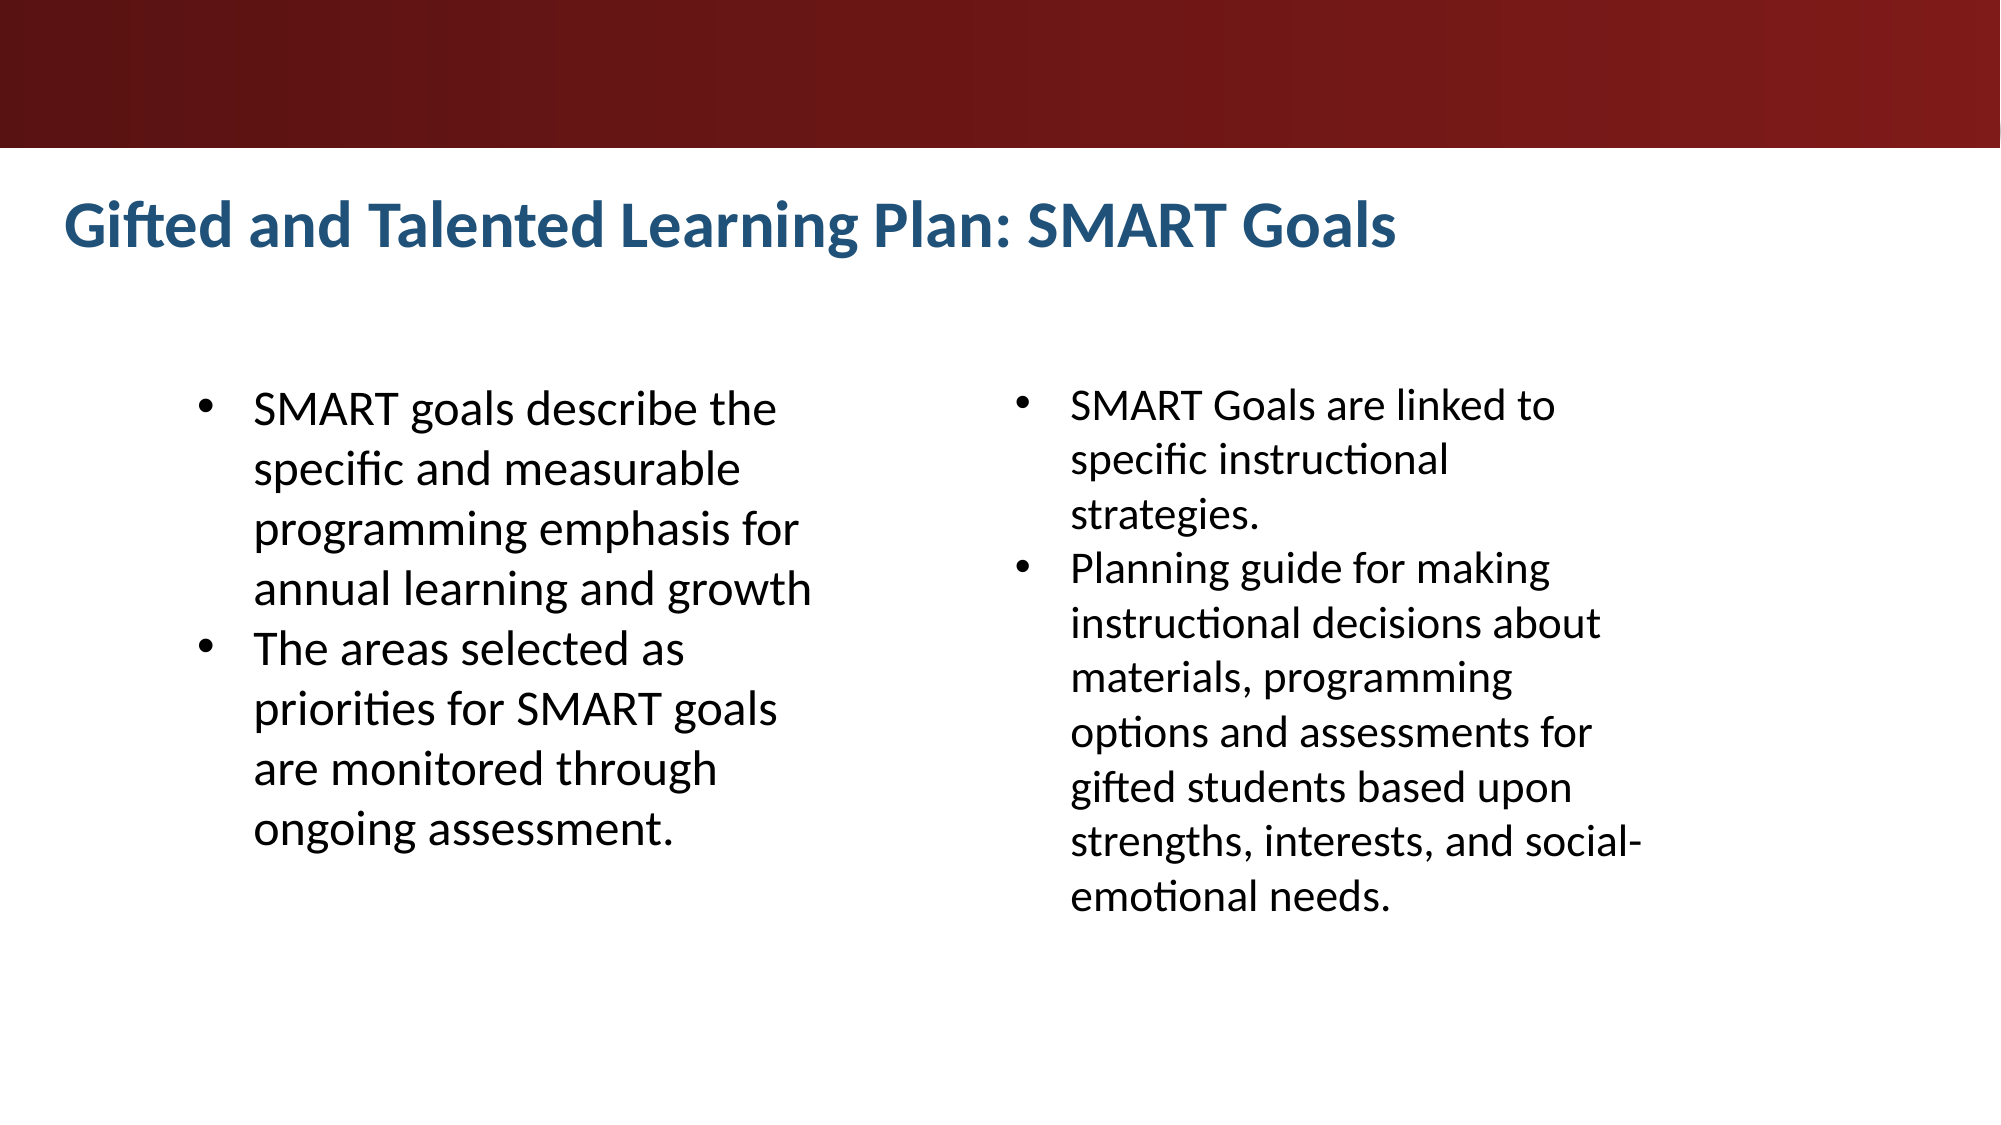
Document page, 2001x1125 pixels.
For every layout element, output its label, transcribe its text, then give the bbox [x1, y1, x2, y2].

text_box [0, 0, 2000, 150]
list SMART Goals are linked to specific instructional strategies. Planning guide for making instructional decisions about materials, programming options and assessments for gifted students based upon strengths, interests, and social-emotional needs. [999, 367, 1663, 933]
text_box Gifted and Talented Learning Plan: SMART Goals [49, 173, 1490, 268]
list SMART goals describe the specific and measurable programming emphasis for annual learning and growth The areas selected as priorities for SMART goals are monitored through ongoing assessment. [182, 367, 845, 934]
